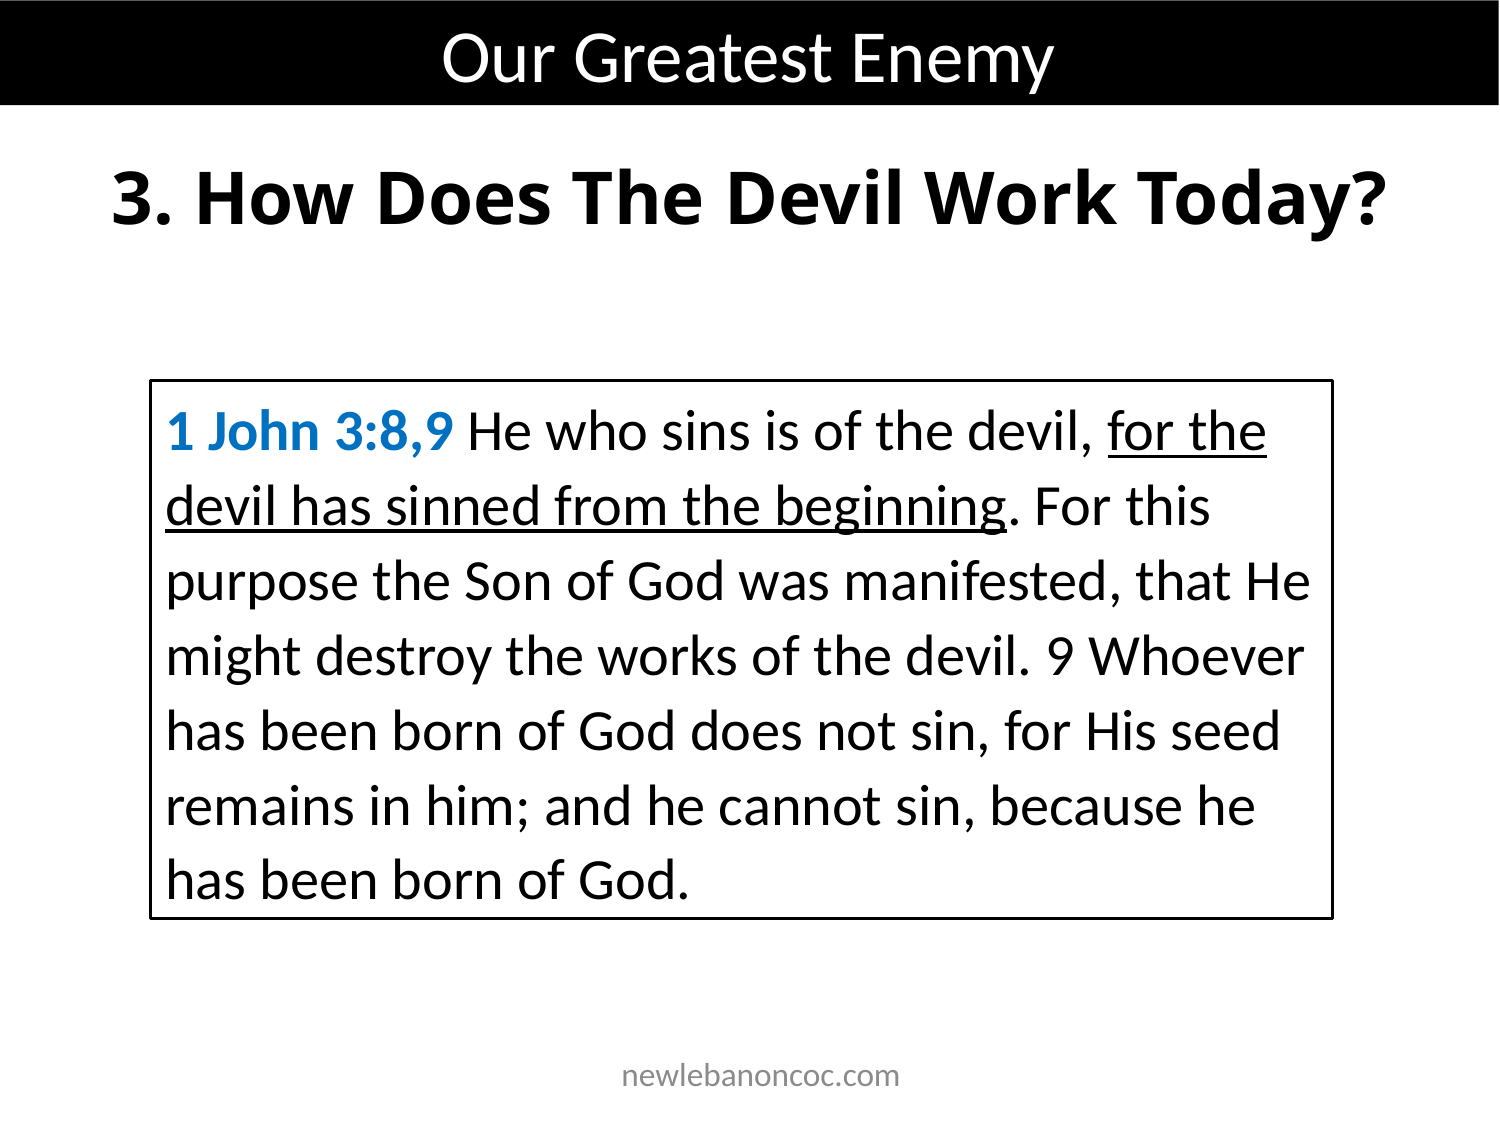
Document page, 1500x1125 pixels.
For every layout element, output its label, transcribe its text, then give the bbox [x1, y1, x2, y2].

text_box Our Greatest Enemy [0, 0, 1499, 106]
footer newlebanoncoc.com [0, 1042, 1500, 1103]
text_box 1 John 3:8,9 He who sins is of the devil, for the devil has sinned from the beginning. For this purpose the Son of God was manifested, that He might destroy the works of the devil. 9 Whoever has been born of God does not sin, for His seed remains in him; and he cannot sin, because he has been born of God. [150, 380, 1333, 919]
text_box 3. How Does The Devil Work Today? [0, 138, 1500, 247]
